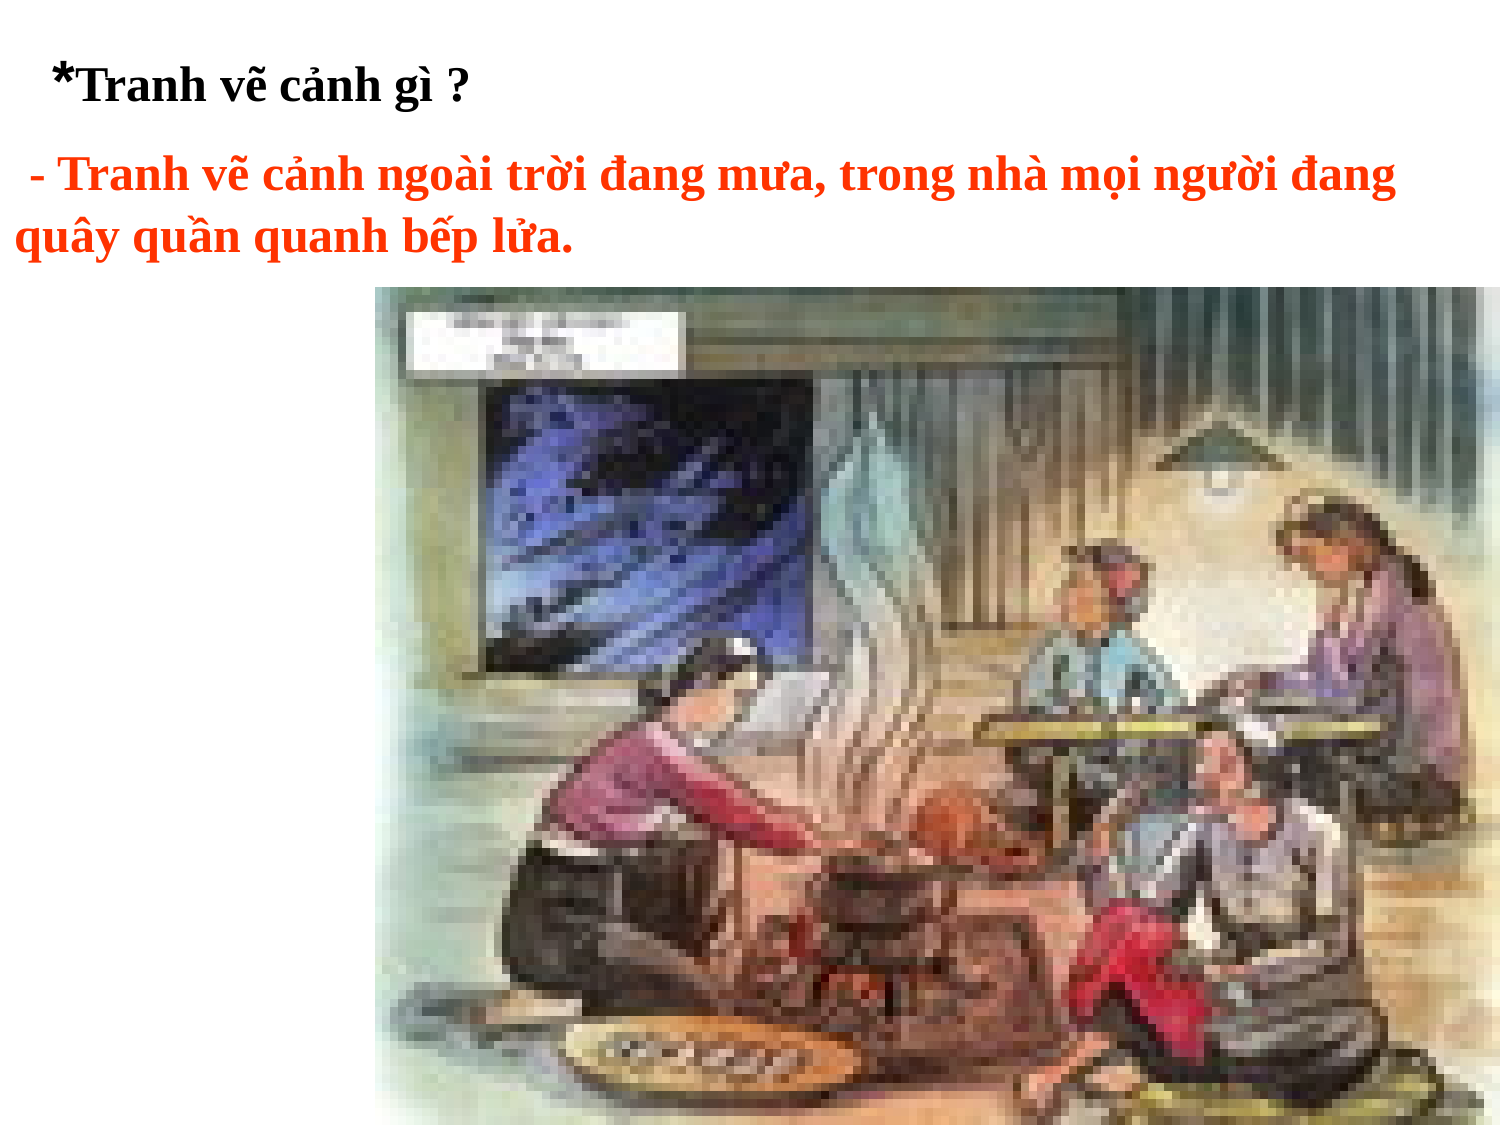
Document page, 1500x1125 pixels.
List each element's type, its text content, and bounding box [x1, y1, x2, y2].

text_box *Tranh vẽ cảnh gì ? [37, 36, 675, 121]
picture [374, 287, 1500, 1125]
text_box - Tranh vẽ cảnh ngoài trời đang mưa, trong nhà mọi người đang quây quần quanh bếp lửa. [0, 125, 1500, 270]
